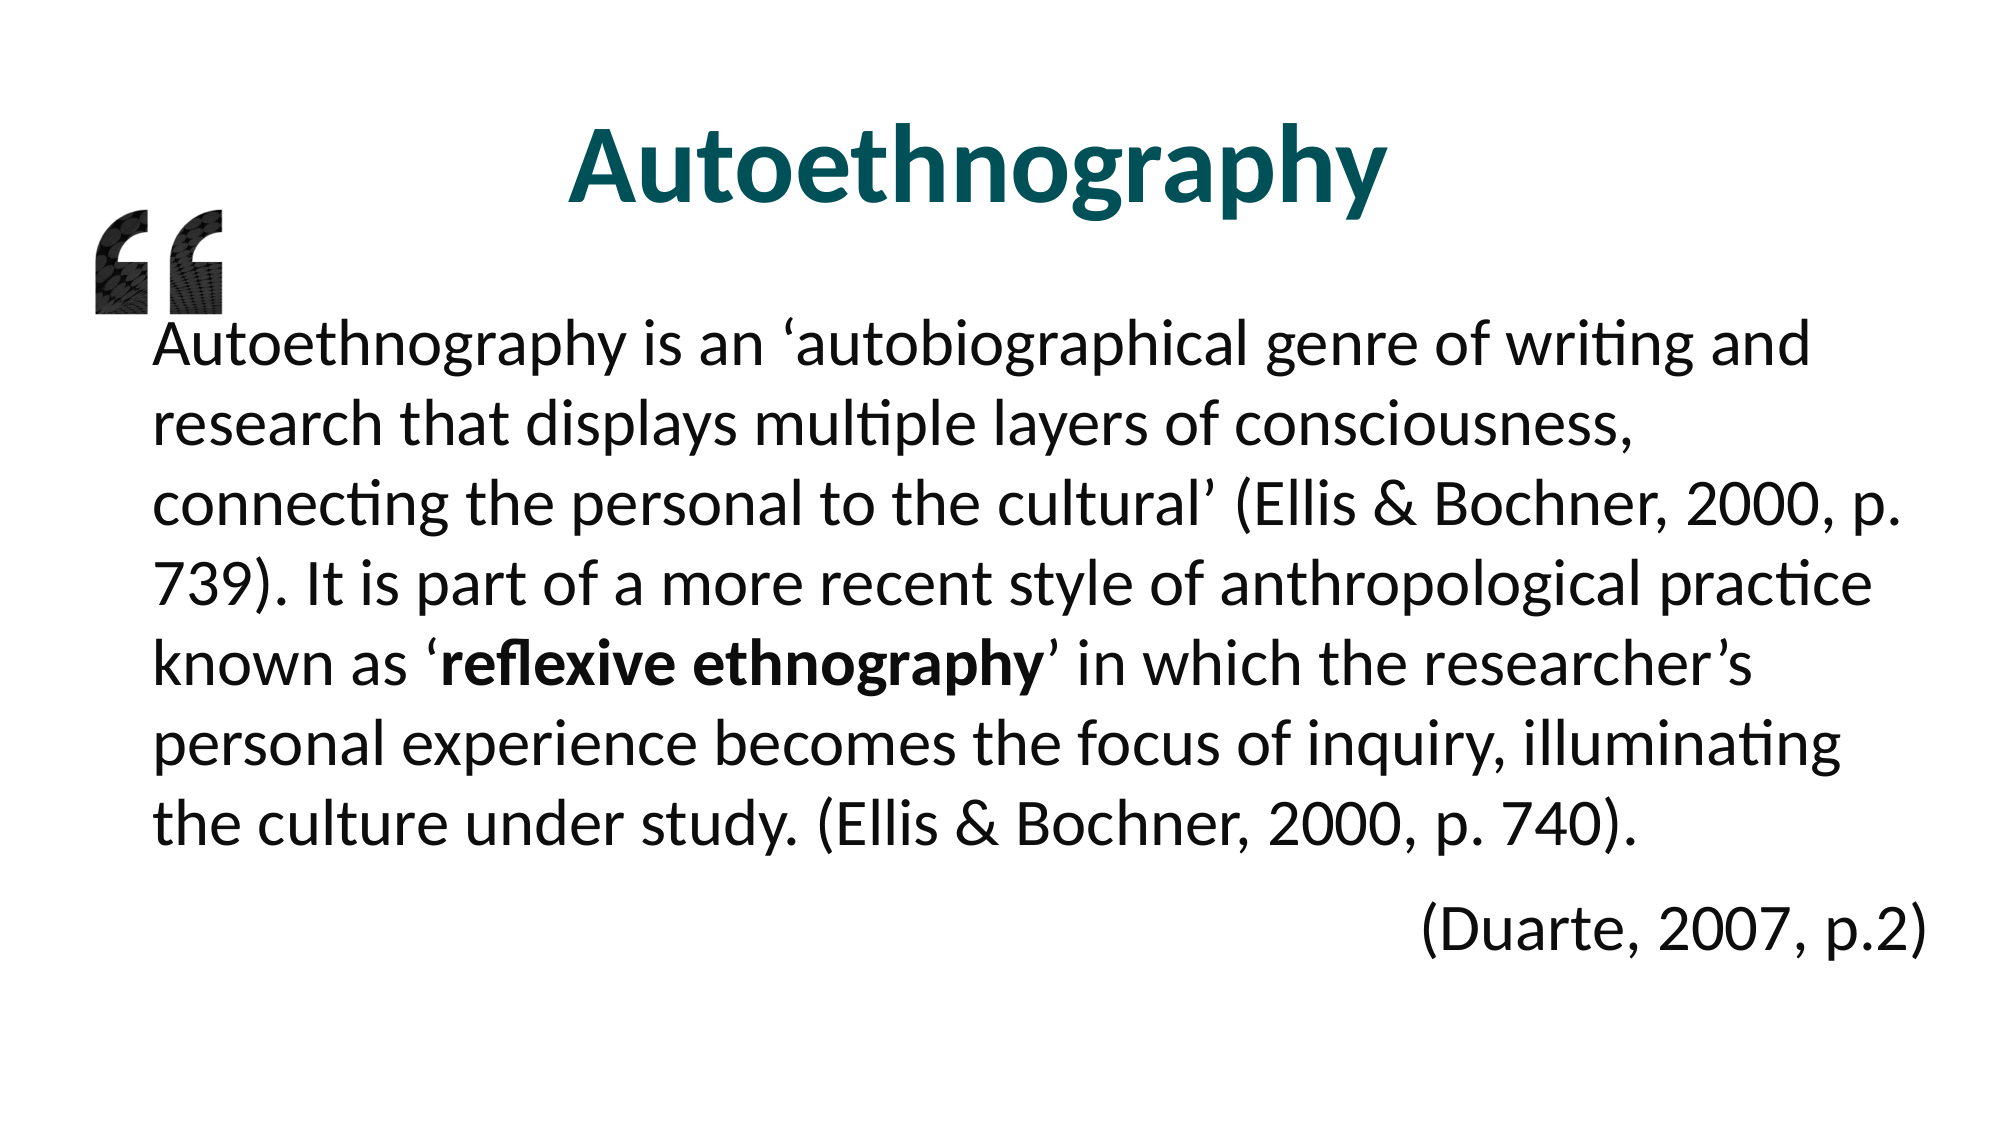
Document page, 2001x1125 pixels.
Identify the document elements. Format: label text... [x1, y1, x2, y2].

text_box Autoethnography is an ‘autobiographical genre of writing and research that displays multiple layers of consciousness, connecting the personal to the cultural’ (Ellis & Bochner, 2000, p. 739). It is part of a more recent style of anthropological practice known as ‘reflexive ethnography’ in which the researcher’s personal experience becomes the focus of inquiry, illuminating the culture under study. (Ellis & Bochner, 2000, p. 740). (Duarte, 2007, p.2) [137, 291, 1945, 971]
title Autoethnography [204, 82, 1753, 285]
picture [90, 205, 225, 320]
